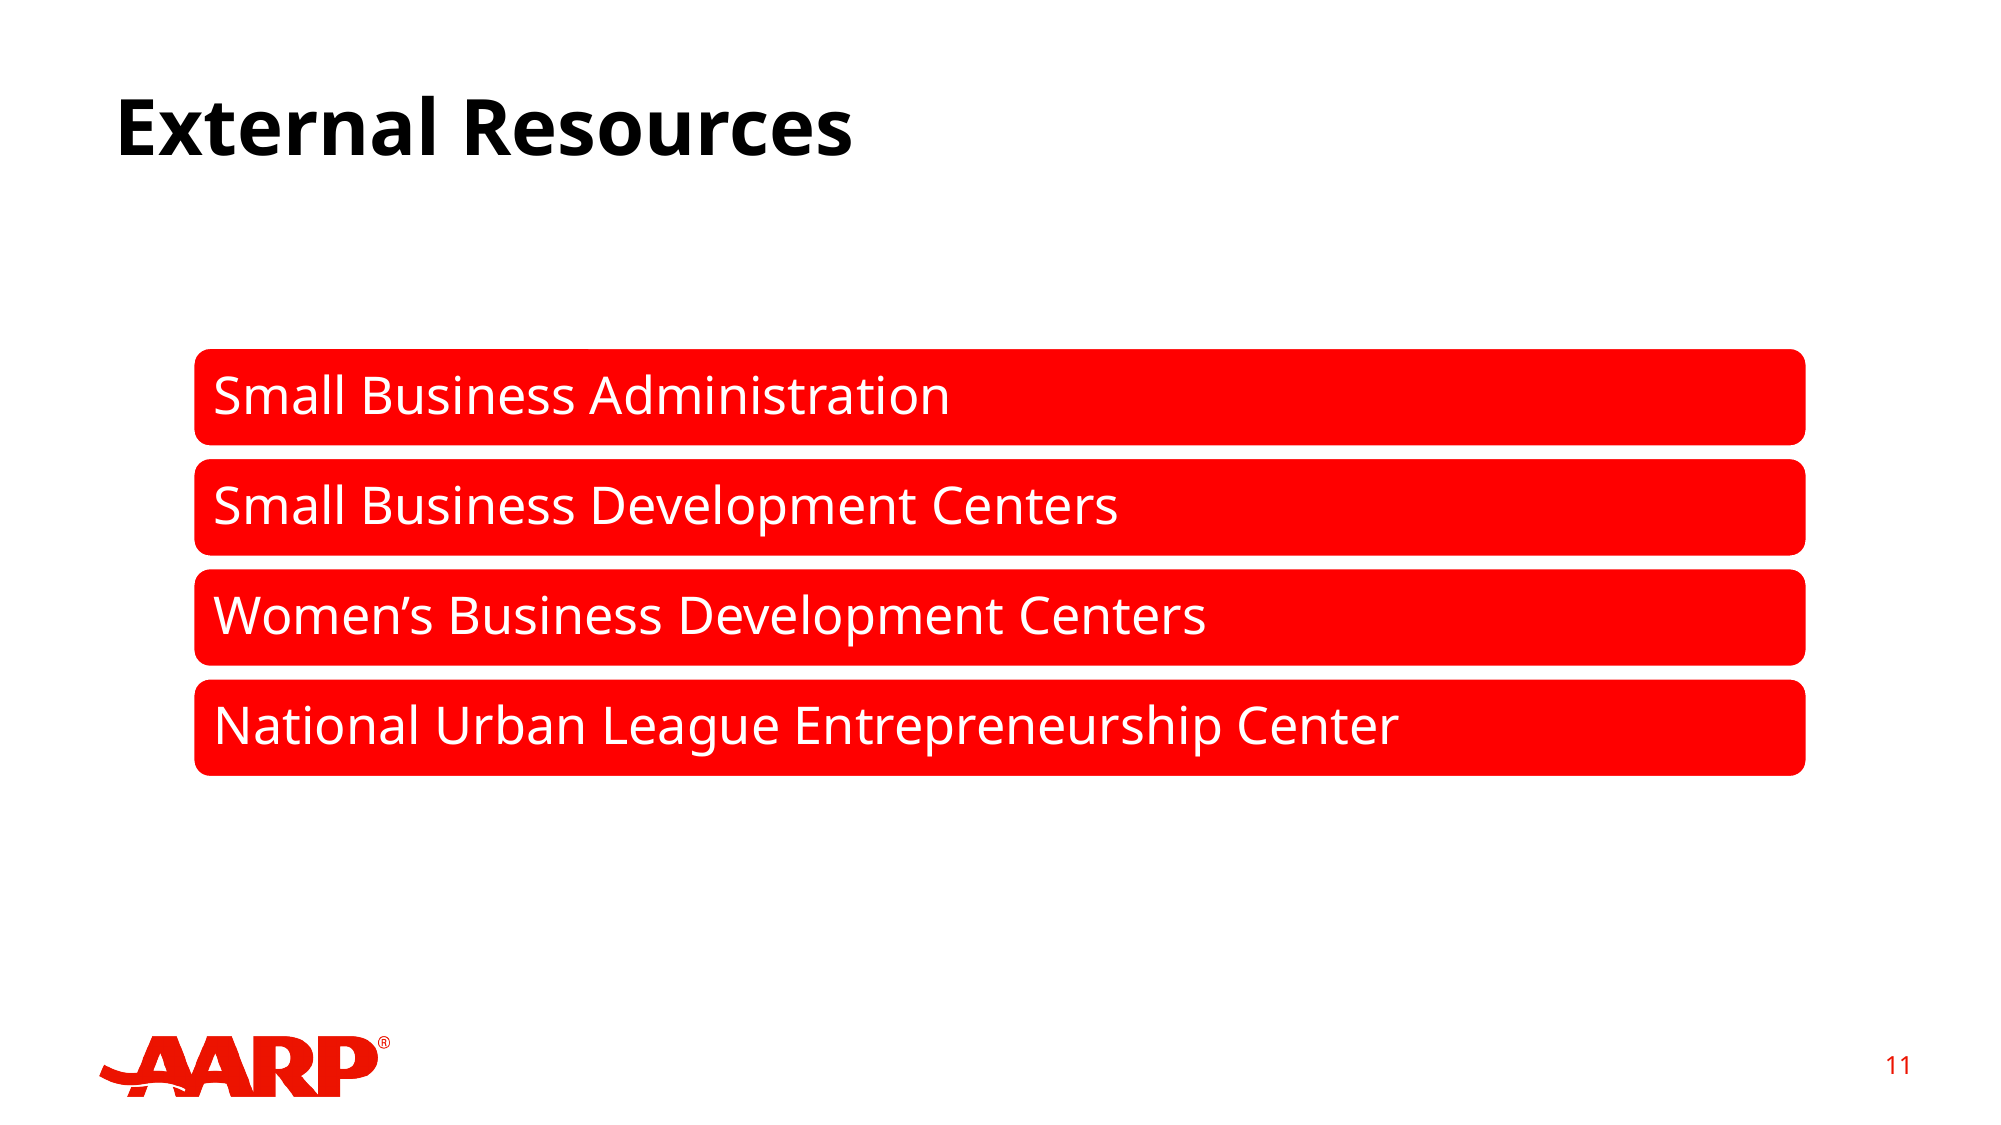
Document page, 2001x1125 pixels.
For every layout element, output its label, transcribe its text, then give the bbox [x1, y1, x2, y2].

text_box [193, 347, 1807, 447]
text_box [193, 678, 1807, 777]
picture [99, 1036, 390, 1097]
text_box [193, 458, 1807, 557]
title External Resources [99, 75, 1526, 187]
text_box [193, 568, 1807, 667]
